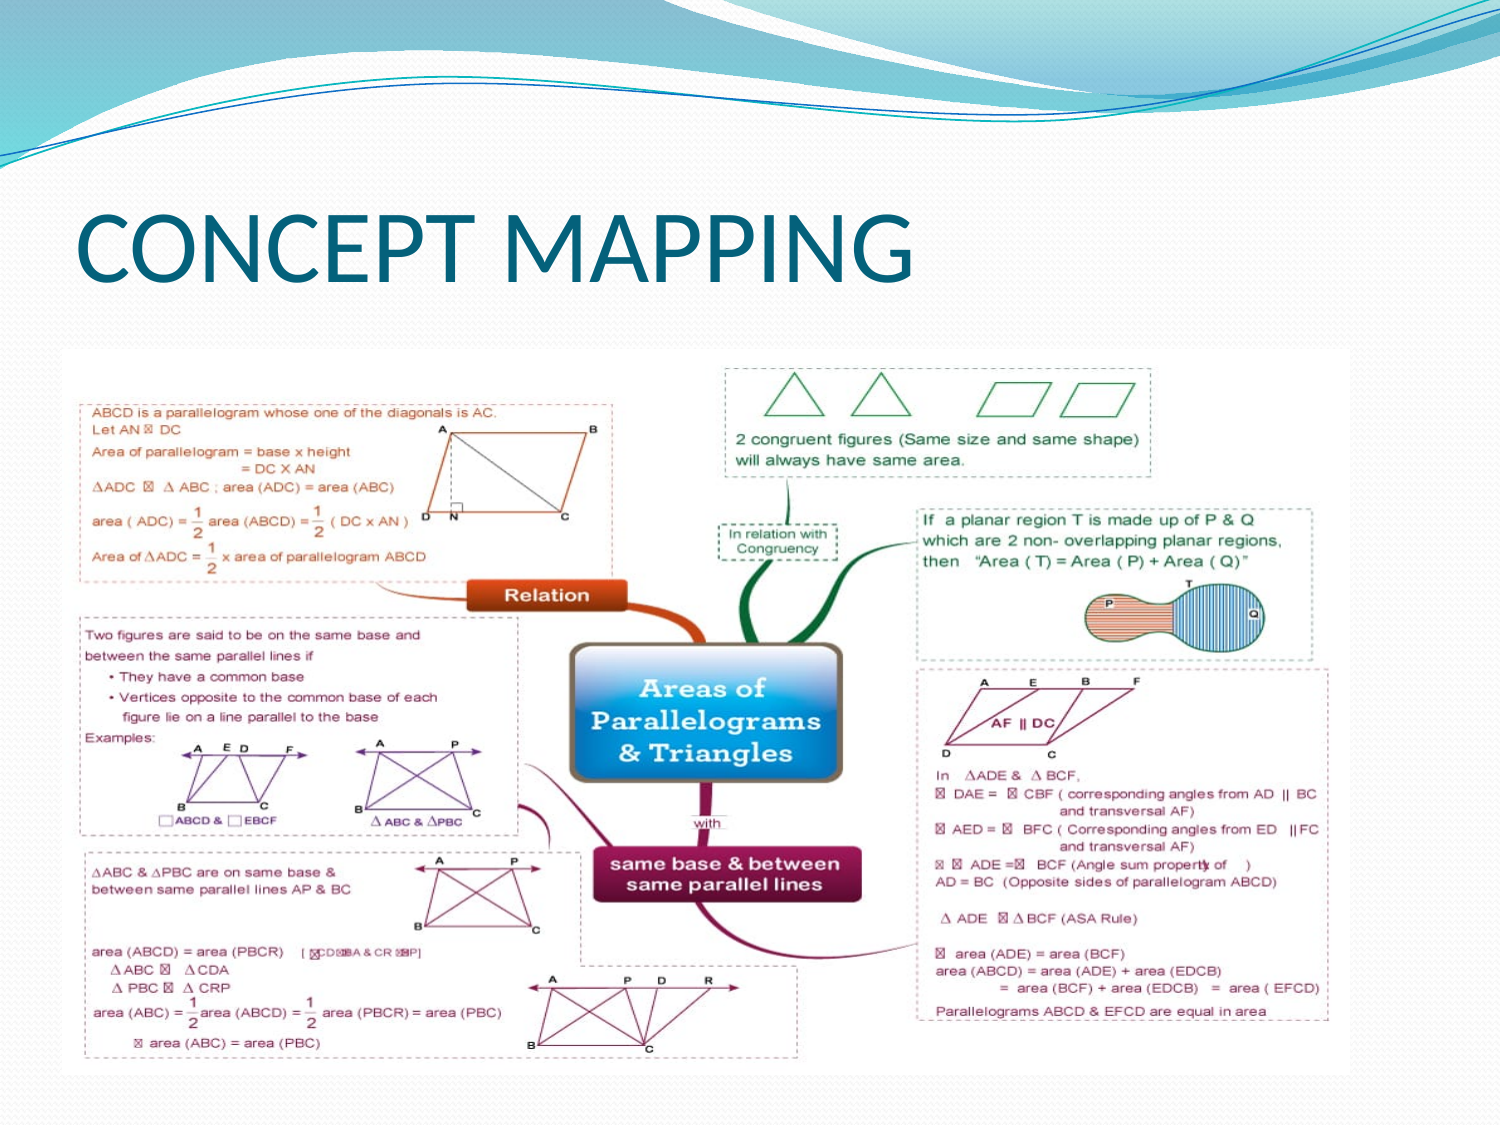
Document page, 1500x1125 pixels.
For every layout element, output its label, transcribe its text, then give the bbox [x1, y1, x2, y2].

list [62, 349, 1351, 1076]
title CONCEPT MAPPING [75, 115, 1425, 303]
